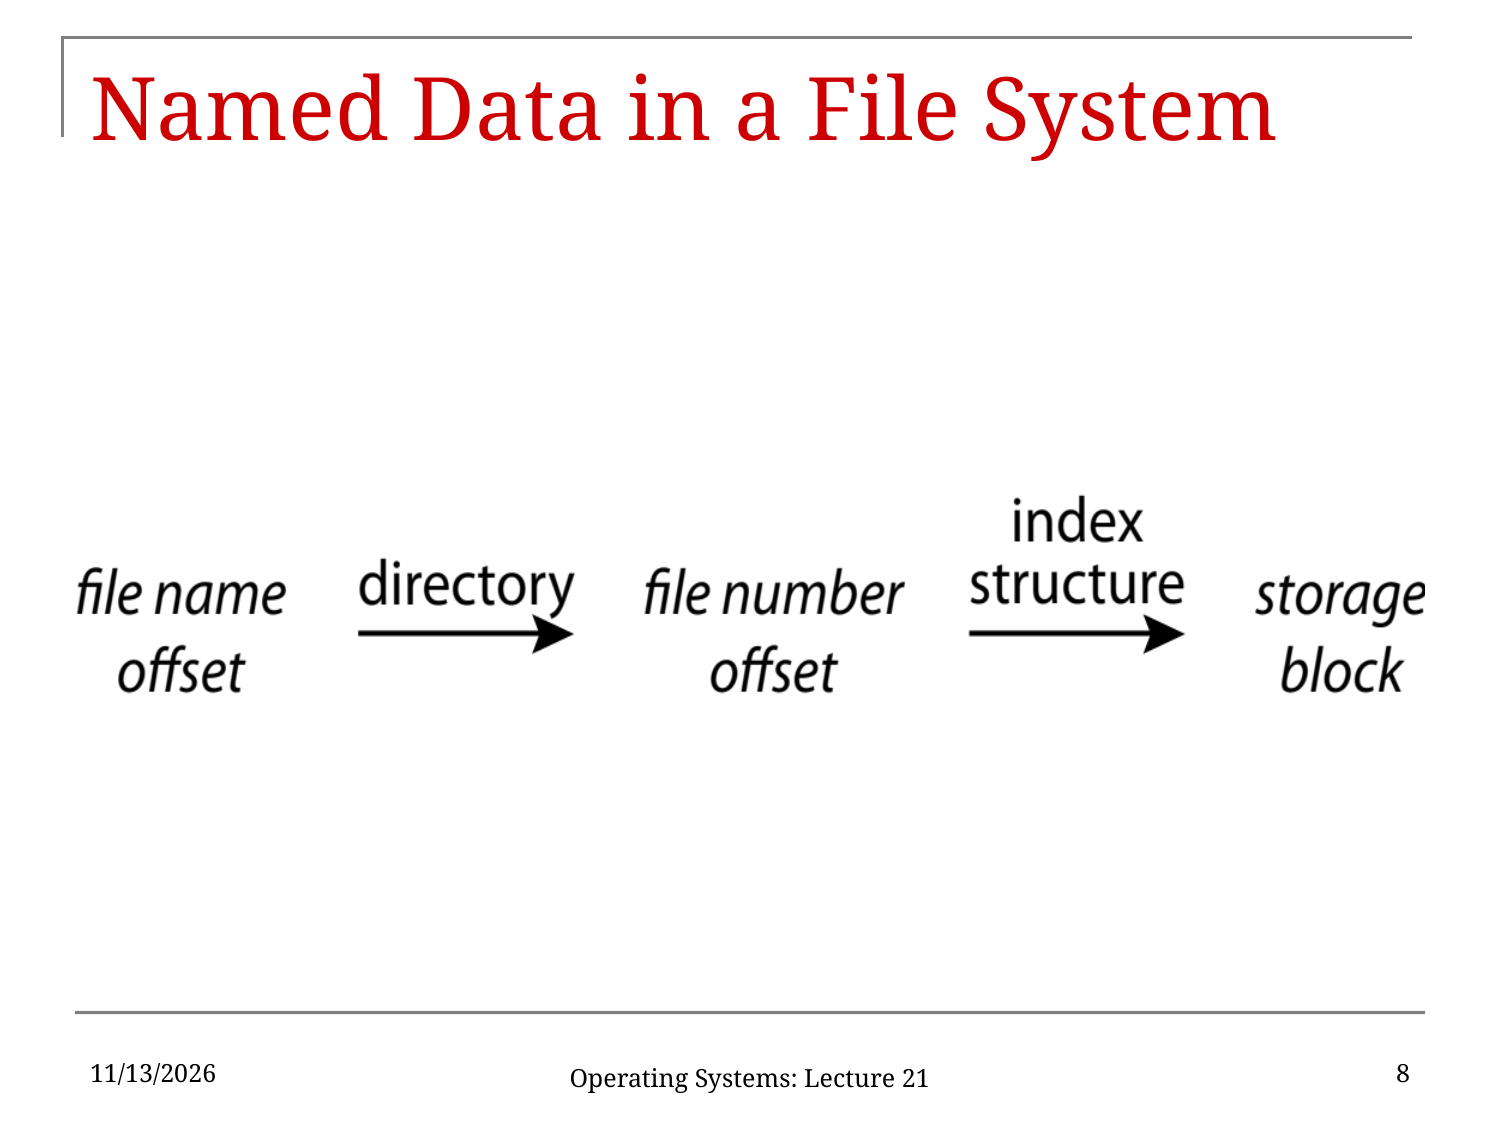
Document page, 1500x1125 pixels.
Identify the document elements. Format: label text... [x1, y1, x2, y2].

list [74, 187, 1426, 1006]
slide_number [74, 1023, 426, 1100]
title Named Data in a File System [75, 45, 1425, 163]
slide_number 8 [1074, 1023, 1426, 1100]
footer Operating Systems: Lecture 21 [512, 1024, 988, 1101]
